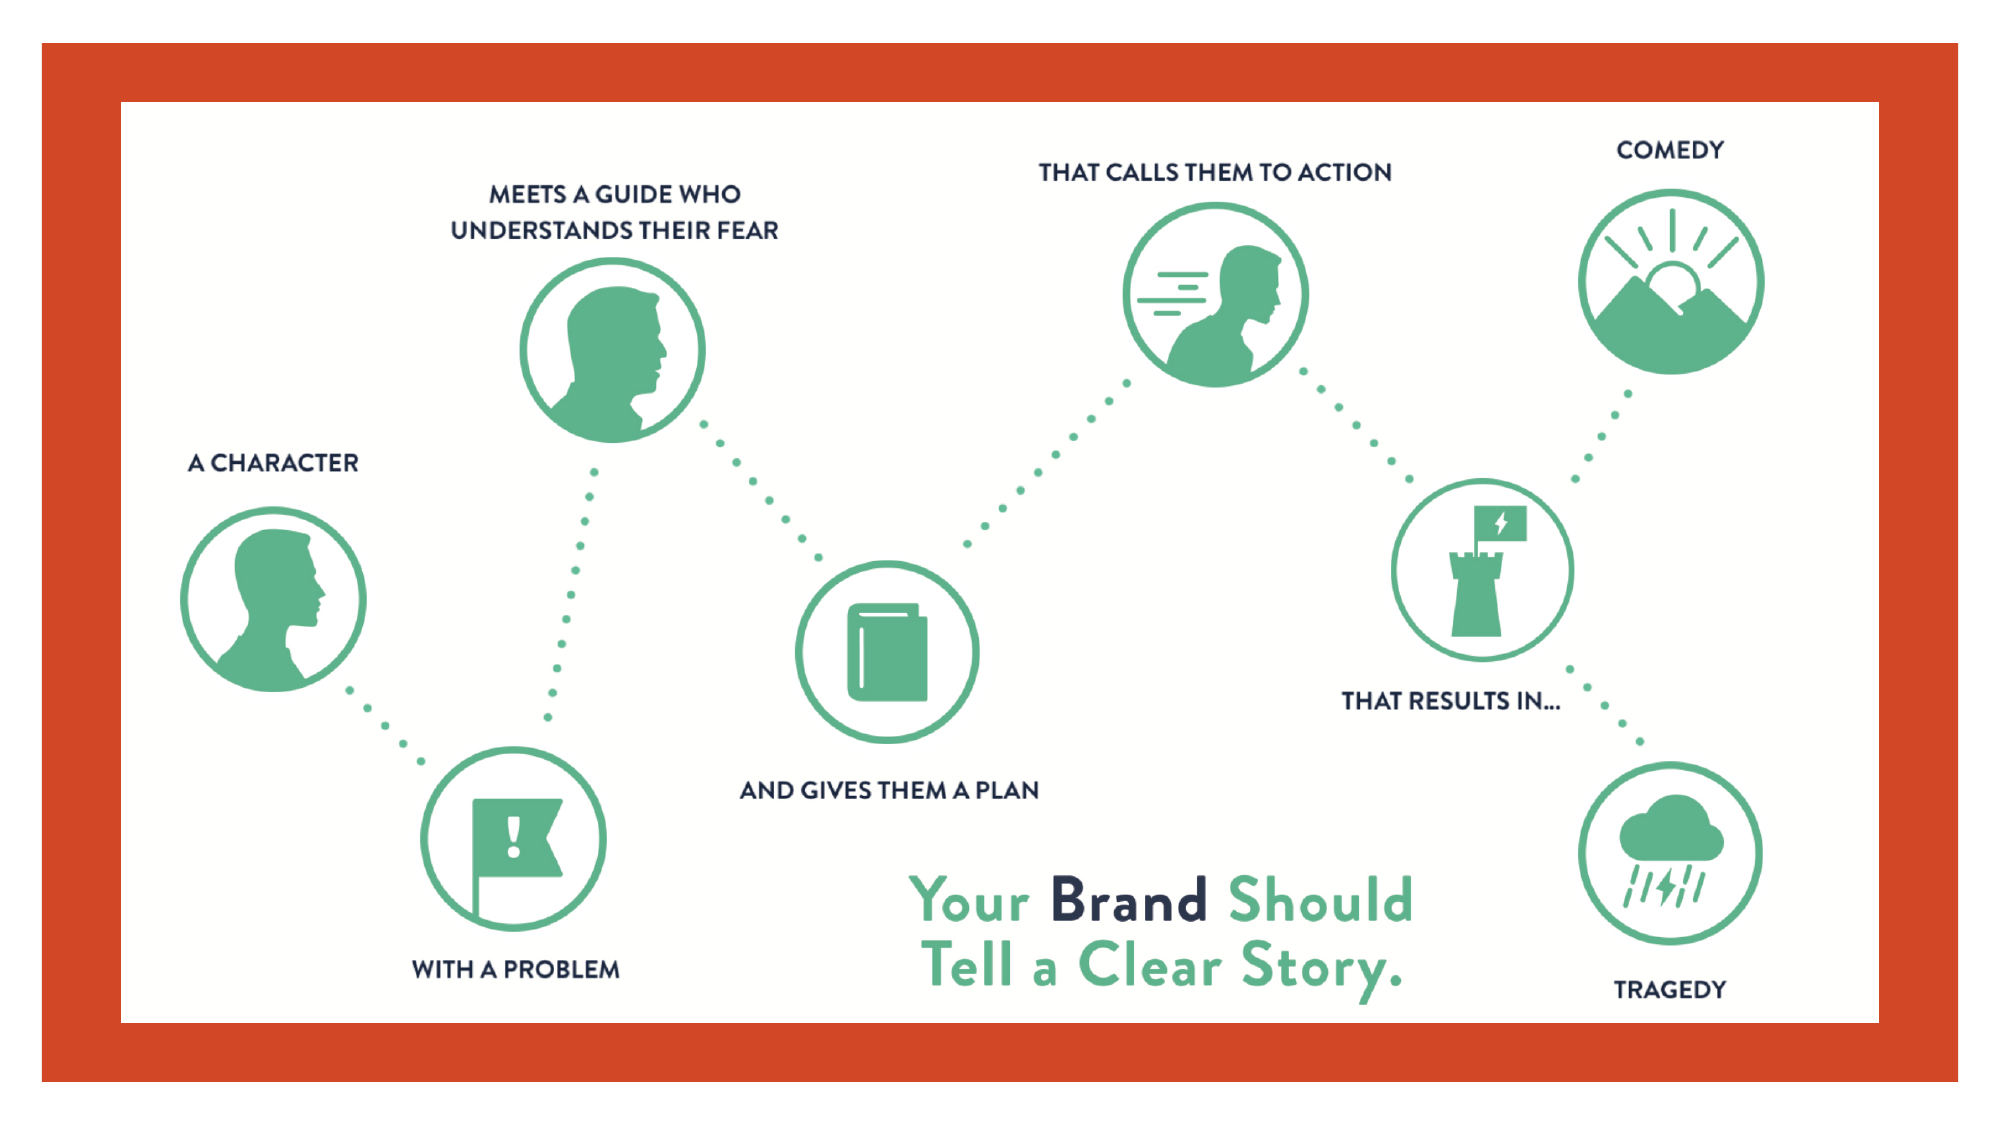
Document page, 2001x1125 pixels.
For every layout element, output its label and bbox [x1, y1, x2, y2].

picture [121, 102, 1879, 1023]
